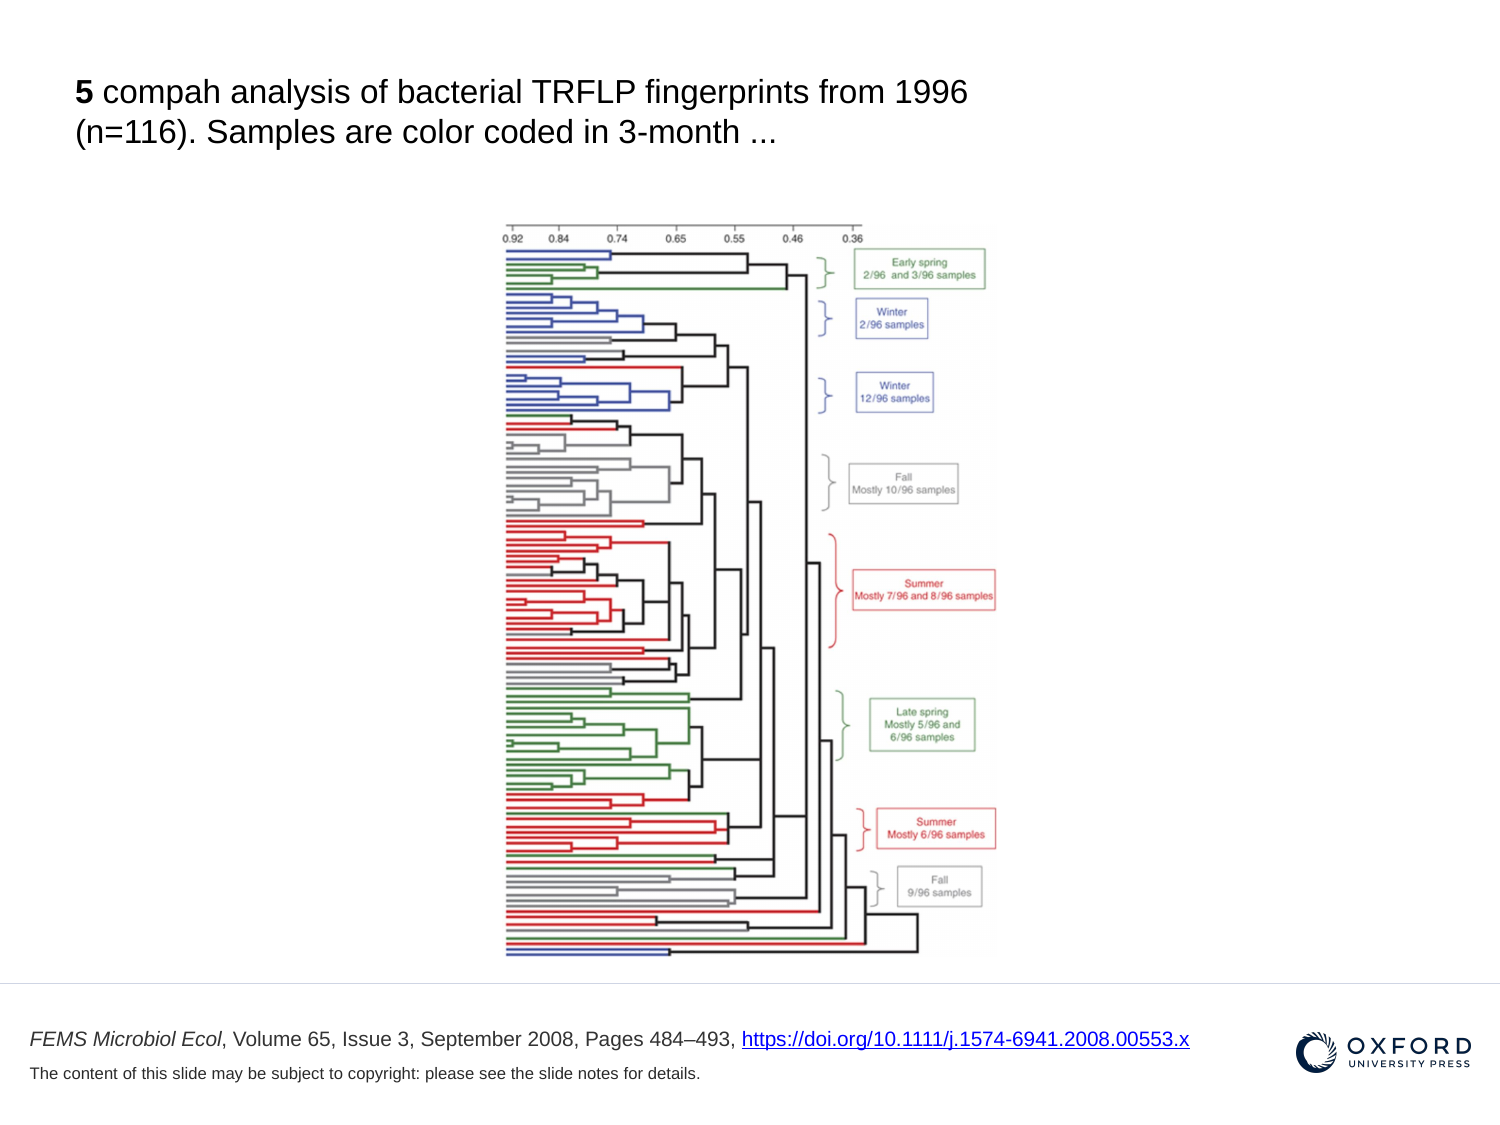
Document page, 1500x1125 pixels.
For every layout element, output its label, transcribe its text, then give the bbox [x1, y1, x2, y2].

picture [1296, 1032, 1471, 1073]
footer FEMS Microbiol Ecol, Volume 65, Issue 3, September 2008, Pages 484–493, https://doi.org/10.1111/j.1574-6941.2008.00553.x The content of this slide may be subject to copyright: please see the slide notes for details. [0, 983, 1260, 1125]
picture [501, 224, 997, 957]
title 5 compah analysis of bacterial TRFLP fingerprints from 1996 (n=116). Samples are color coded in 3-month ... [75, 69, 1078, 171]
